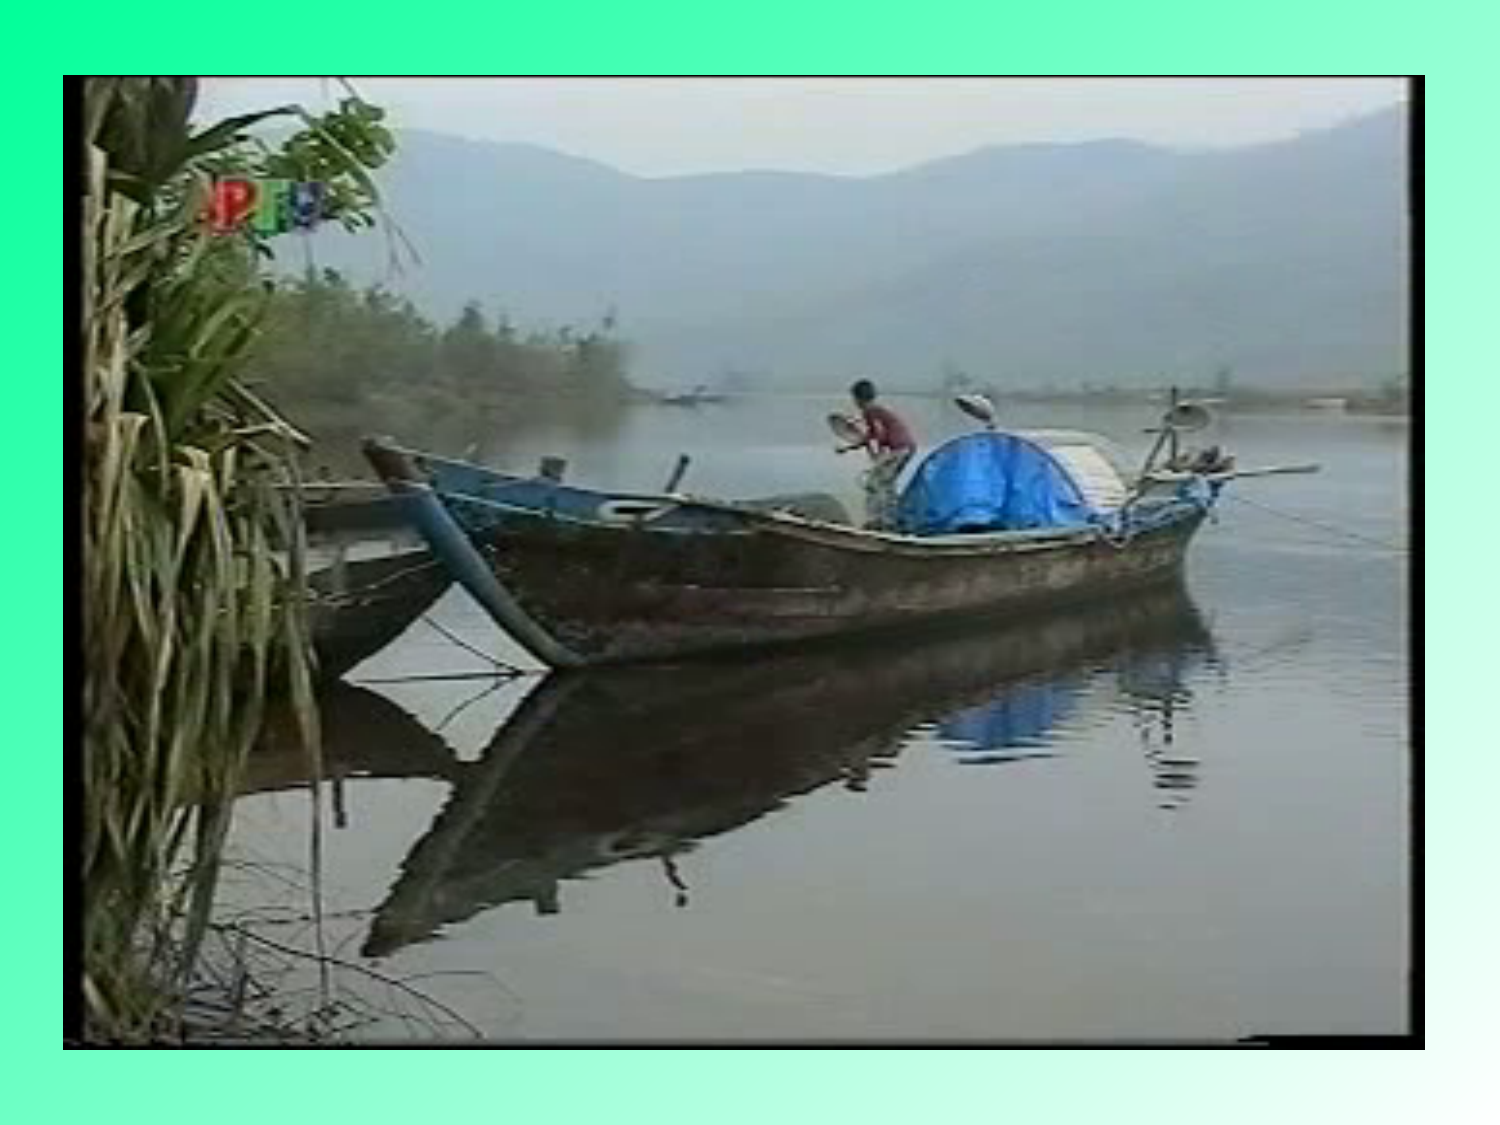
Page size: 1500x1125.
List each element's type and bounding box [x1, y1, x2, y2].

text_box [62, 74, 1426, 1051]
